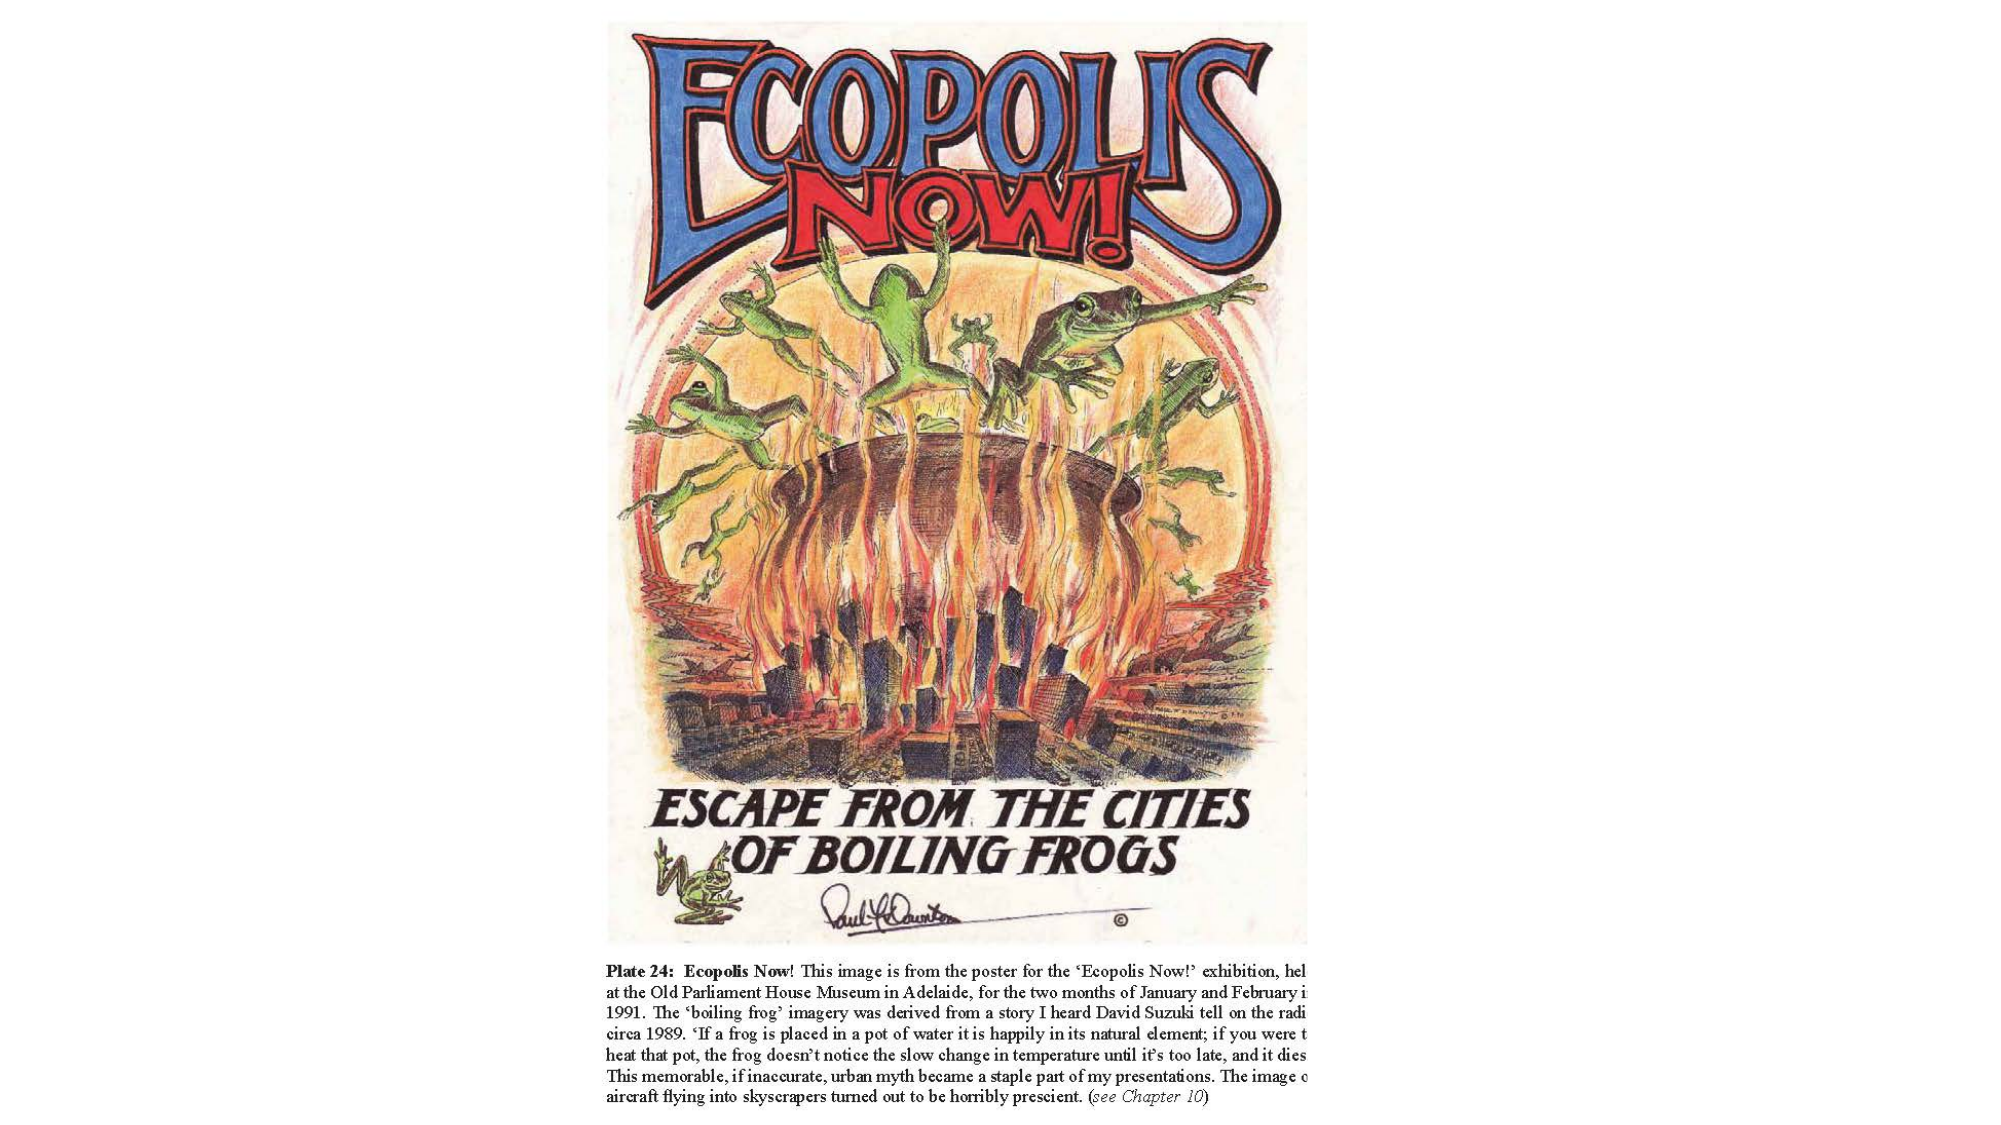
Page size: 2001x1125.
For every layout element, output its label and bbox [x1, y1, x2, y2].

picture [584, 0, 1308, 1125]
